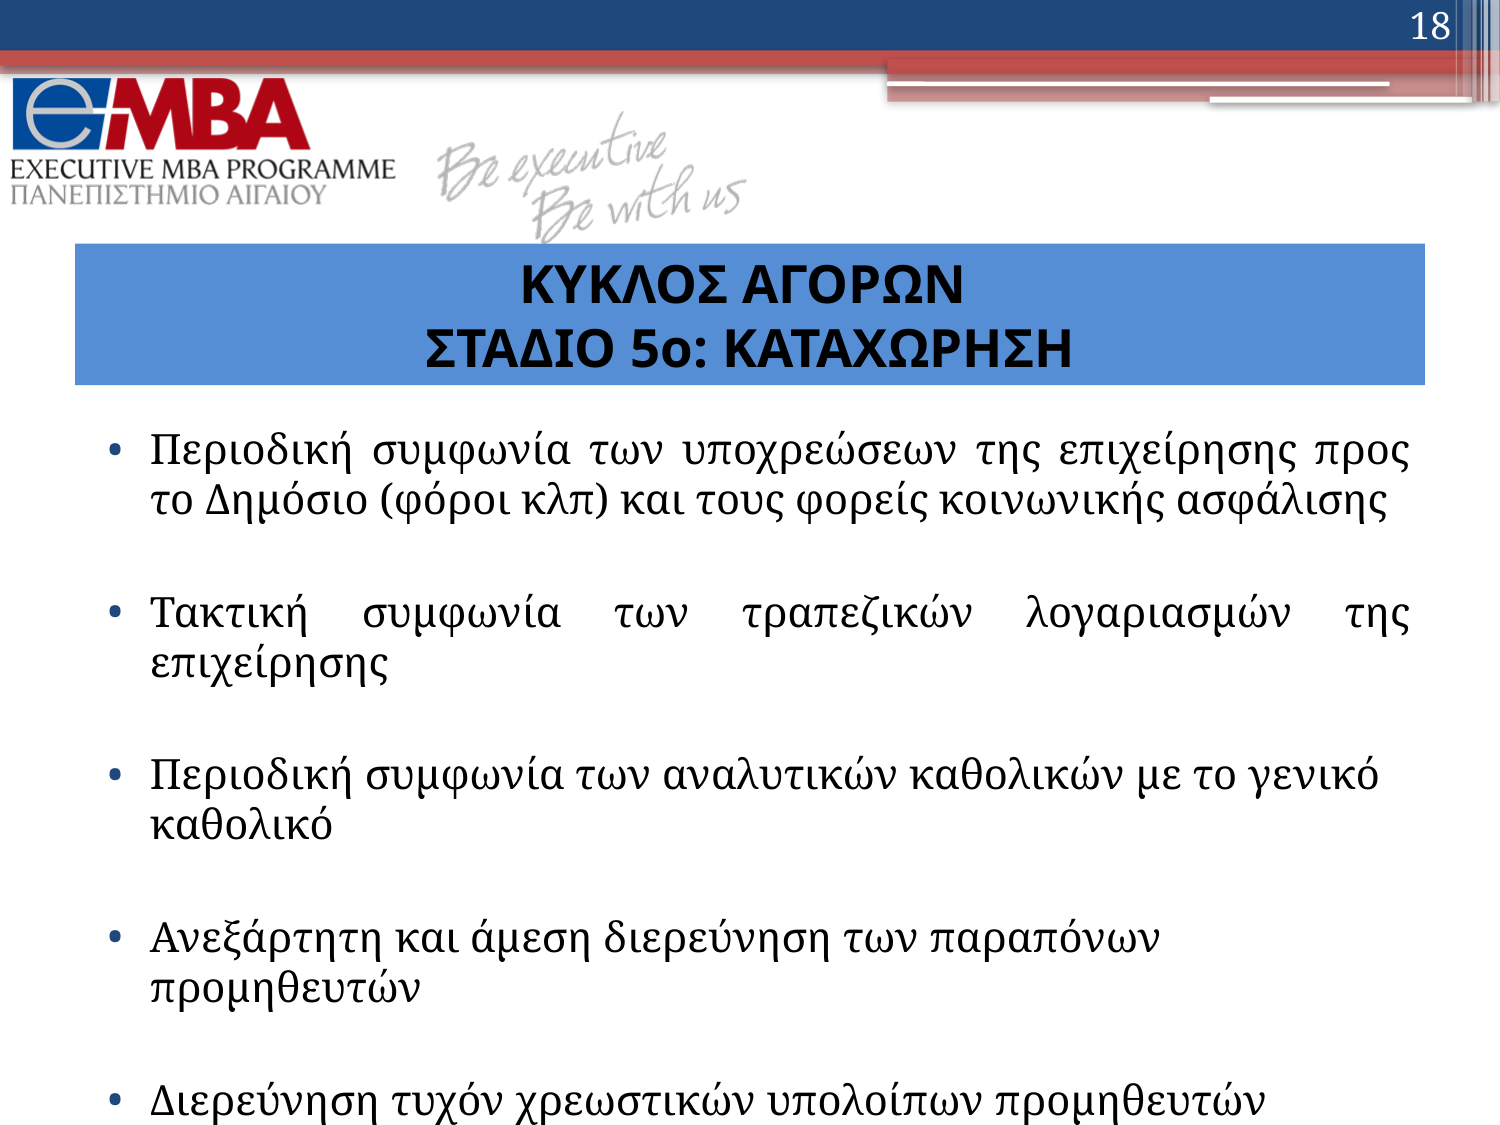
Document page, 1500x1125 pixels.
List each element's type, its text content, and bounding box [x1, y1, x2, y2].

slide_number 18 [1341, 0, 1466, 61]
picture [0, 66, 755, 254]
title ΚΥΚΛΟΣ ΑΓΟΡΩΝ ΣΤΑΔΙΟ 5ο: ΚΑΤΑΧΩΡΗΣΗ [75, 243, 1425, 386]
list Περιοδική συμφωνία των υποχρεώσεων της επιχείρησης προς το Δημόσιο (φόροι κλπ) και τους φορείς κοινωνικής ασφάλισης Τακτική συμφωνία των τραπεζικών λογαριασμών της επιχείρησης Περιοδική συμφωνία των αναλυτικών καθολικών με το γενικό καθολικό Ανεξάρτητη και άμεση διερεύνηση των παραπόνων προμηθευτών Διερεύνηση τυχόν χρεωστικών υπολοίπων προμηθευτών [75, 415, 1425, 1125]
